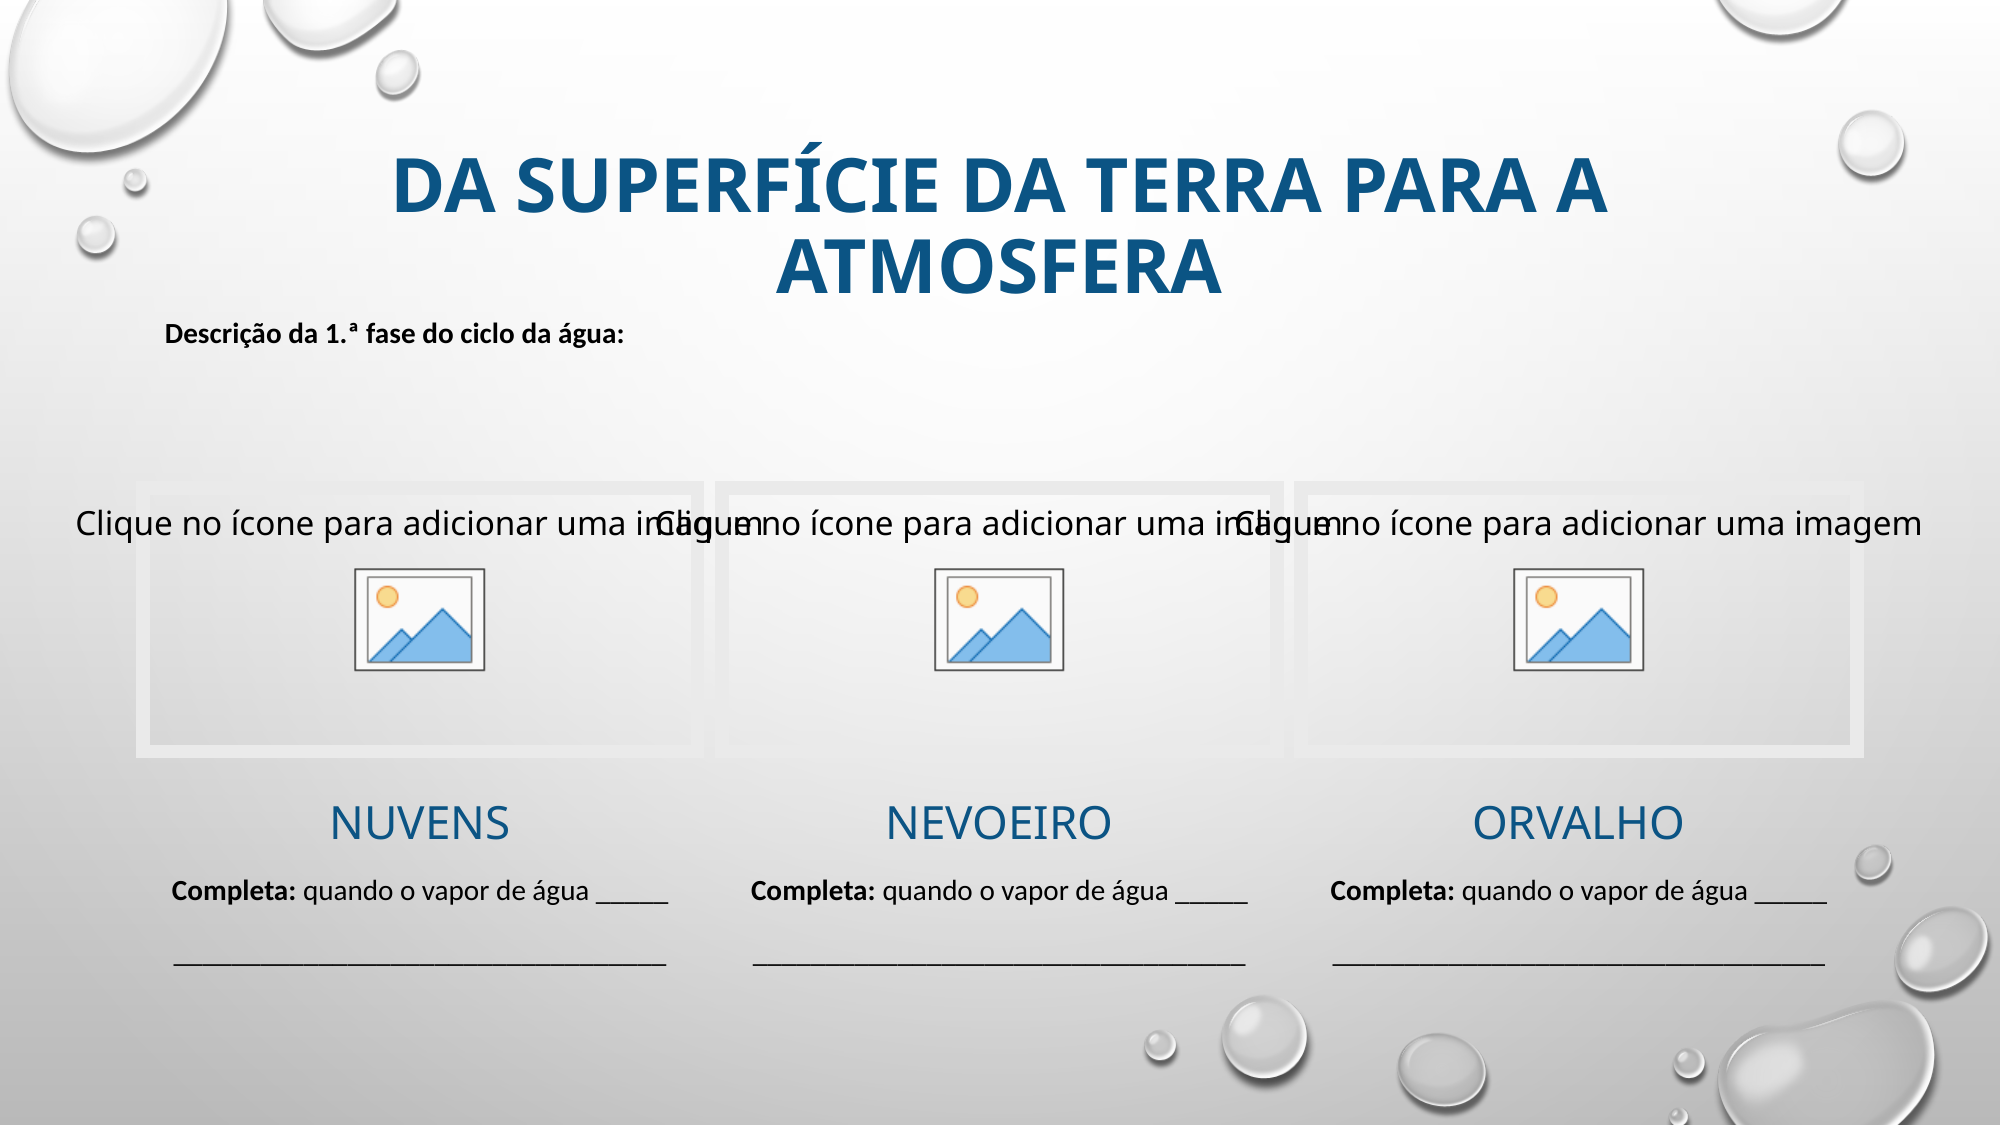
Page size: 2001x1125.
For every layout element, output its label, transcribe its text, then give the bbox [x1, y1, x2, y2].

text_box Descrição da 1.ª fase do ciclo da água: [149, 300, 1838, 466]
list Completa: quando o vapor de água _____ __________________________________ [728, 856, 1271, 1023]
list Nevoeiro [728, 761, 1271, 856]
list Orvalho [1307, 761, 1850, 856]
picture [0, 0, 2000, 1125]
list Completa: quando o vapor de água _____ __________________________________ [149, 856, 691, 1023]
title Da superfície da terra para a atmosfera [149, 154, 1851, 303]
list Completa: quando o vapor de água _____ __________________________________ [1307, 856, 1851, 1023]
list Nuvens [149, 761, 691, 856]
